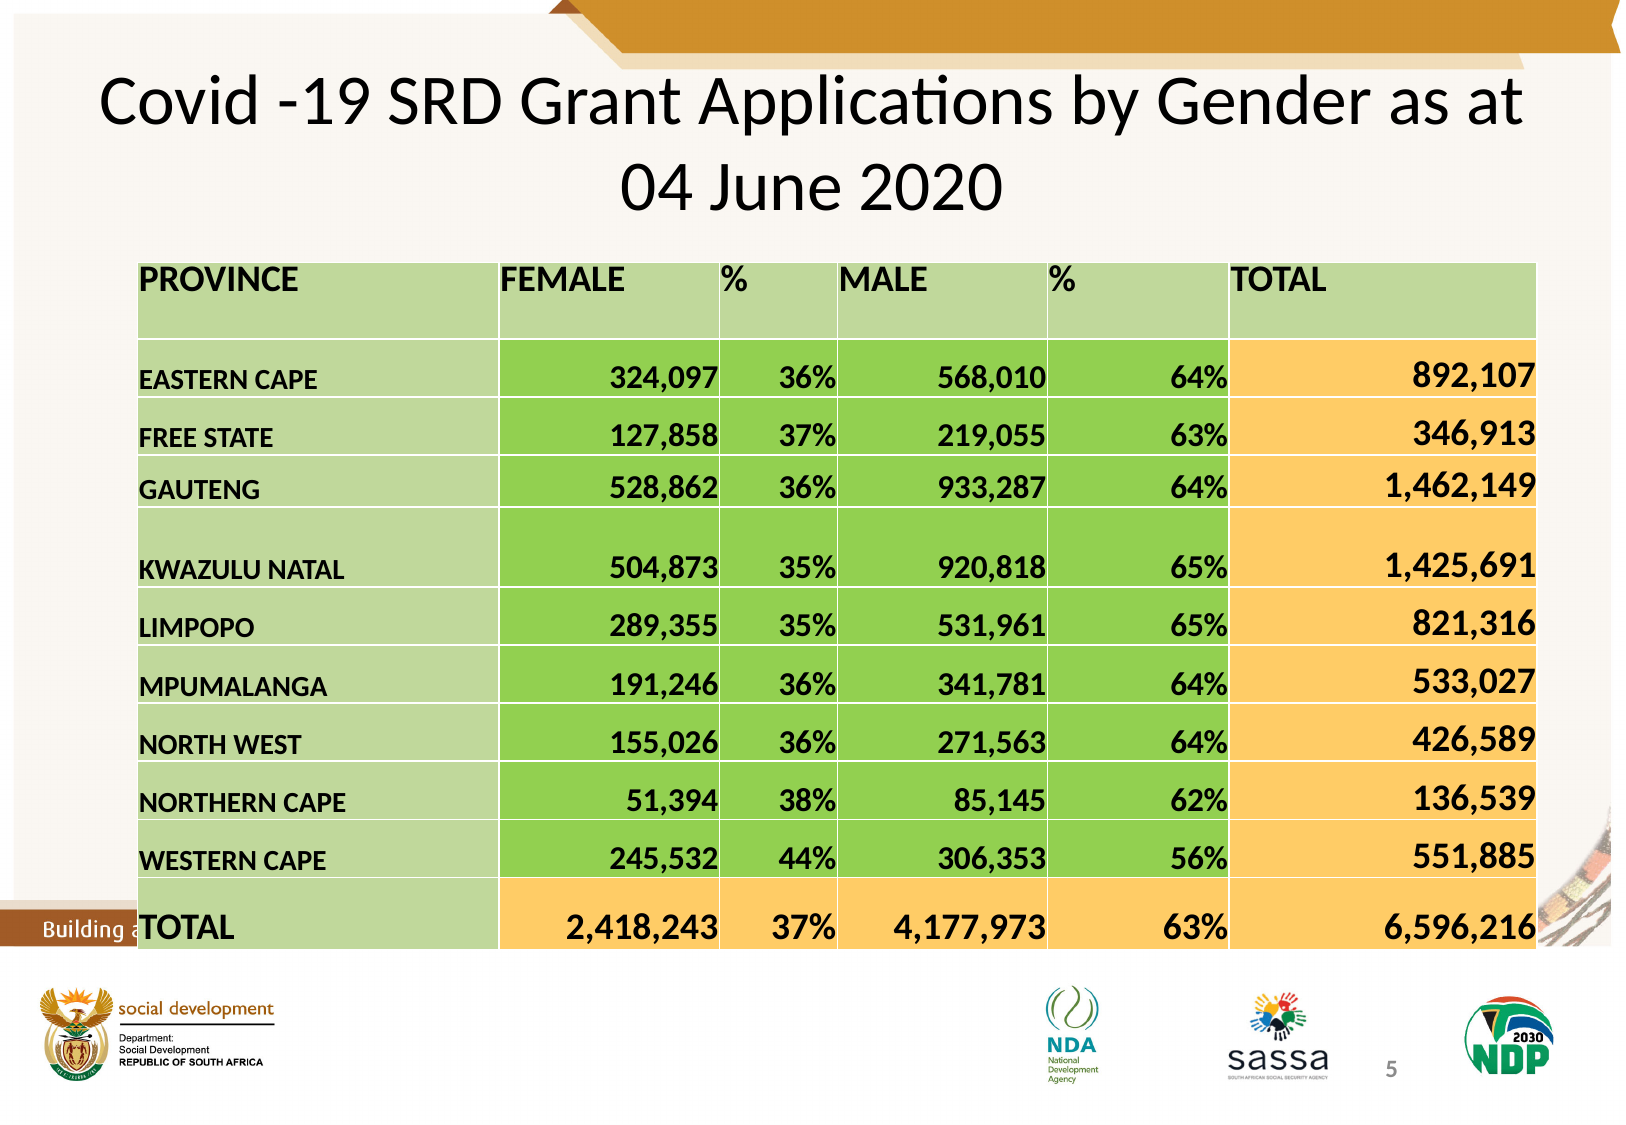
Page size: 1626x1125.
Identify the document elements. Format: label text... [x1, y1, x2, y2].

table_cell 245,532 [500, 820, 719, 877]
table_cell 65% [1048, 508, 1228, 586]
table_cell MPUMALANGA [138, 646, 498, 702]
table_cell 271,563 [838, 704, 1047, 760]
table_cell 2,418,243 [500, 878, 719, 949]
table_cell 1,425,691 [1230, 508, 1536, 586]
table_cell 504,873 [500, 508, 719, 586]
table_cell 155,026 [500, 704, 719, 760]
picture [0, 0, 1626, 1125]
table_cell WESTERN CAPE [138, 820, 498, 877]
table_cell 64% [1048, 704, 1228, 760]
table_cell 6,596,216 [1230, 878, 1536, 949]
table_cell 37% [720, 398, 837, 454]
table_cell 346,913 [1230, 398, 1536, 454]
table_cell TOTAL [138, 878, 498, 949]
table_cell 64% [1048, 340, 1228, 396]
table_cell 85,145 [838, 762, 1047, 819]
table_cell 136,539 [1230, 762, 1536, 819]
table_cell 933,287 [838, 456, 1047, 506]
table_cell 219,055 [838, 398, 1047, 454]
table_cell 324,097 [500, 340, 719, 396]
table_header TOTAL [1230, 263, 1536, 338]
table_cell 44% [720, 820, 837, 877]
table_cell 341,781 [838, 646, 1047, 702]
table_cell 306,353 [838, 820, 1047, 877]
table_cell 35% [720, 588, 837, 644]
table_cell 127,858 [500, 398, 719, 454]
table_cell 533,027 [1230, 646, 1536, 702]
title Covid -19 SRD Grant Applications by Gender as at 04 June 2020 [81, 45, 1544, 233]
table_cell FREE STATE [138, 398, 498, 454]
table_cell KWAZULU NATAL [138, 508, 498, 586]
table_cell 821,316 [1230, 588, 1536, 644]
table_cell 531,961 [838, 588, 1047, 644]
table_cell 892,107 [1230, 340, 1536, 396]
table_header FEMALE [500, 263, 719, 338]
table_cell 4,177,973 [838, 878, 1047, 949]
table_cell LIMPOPO [138, 588, 498, 644]
table_cell 36% [720, 646, 837, 702]
table_cell 65% [1048, 588, 1228, 644]
table_cell 426,589 [1230, 704, 1536, 760]
table_cell 35% [720, 508, 837, 586]
table_cell 51,394 [500, 762, 719, 819]
table_cell 36% [720, 340, 837, 396]
table_cell NORTH WEST [138, 704, 498, 760]
table_cell 63% [1048, 398, 1228, 454]
table_cell 36% [720, 456, 837, 506]
text_box 5 [1024, 1037, 1414, 1098]
table_cell 64% [1048, 456, 1228, 506]
table_cell 920,818 [838, 508, 1047, 586]
table_cell EASTERN CAPE [138, 340, 498, 396]
table_cell 528,862 [500, 456, 719, 506]
table_header % [720, 263, 837, 338]
table_header MALE [838, 263, 1047, 338]
table_cell 37% [720, 878, 837, 949]
table_header PROVINCE [138, 263, 498, 338]
table_cell 1,462,149 [1230, 456, 1536, 506]
table_header % [1048, 263, 1228, 338]
table_cell GAUTENG [138, 456, 498, 506]
table_cell 64% [1048, 646, 1228, 702]
table_cell 551,885 [1230, 820, 1536, 877]
table_cell 36% [720, 704, 837, 760]
table_cell 289,355 [500, 588, 719, 644]
table_cell 62% [1048, 762, 1228, 819]
table_cell 191,246 [500, 646, 719, 702]
table_cell 63% [1048, 878, 1228, 949]
table_cell NORTHERN CAPE [138, 762, 498, 819]
table_cell 56% [1048, 820, 1228, 877]
table_cell 568,010 [838, 340, 1047, 396]
table_cell 38% [720, 762, 837, 819]
